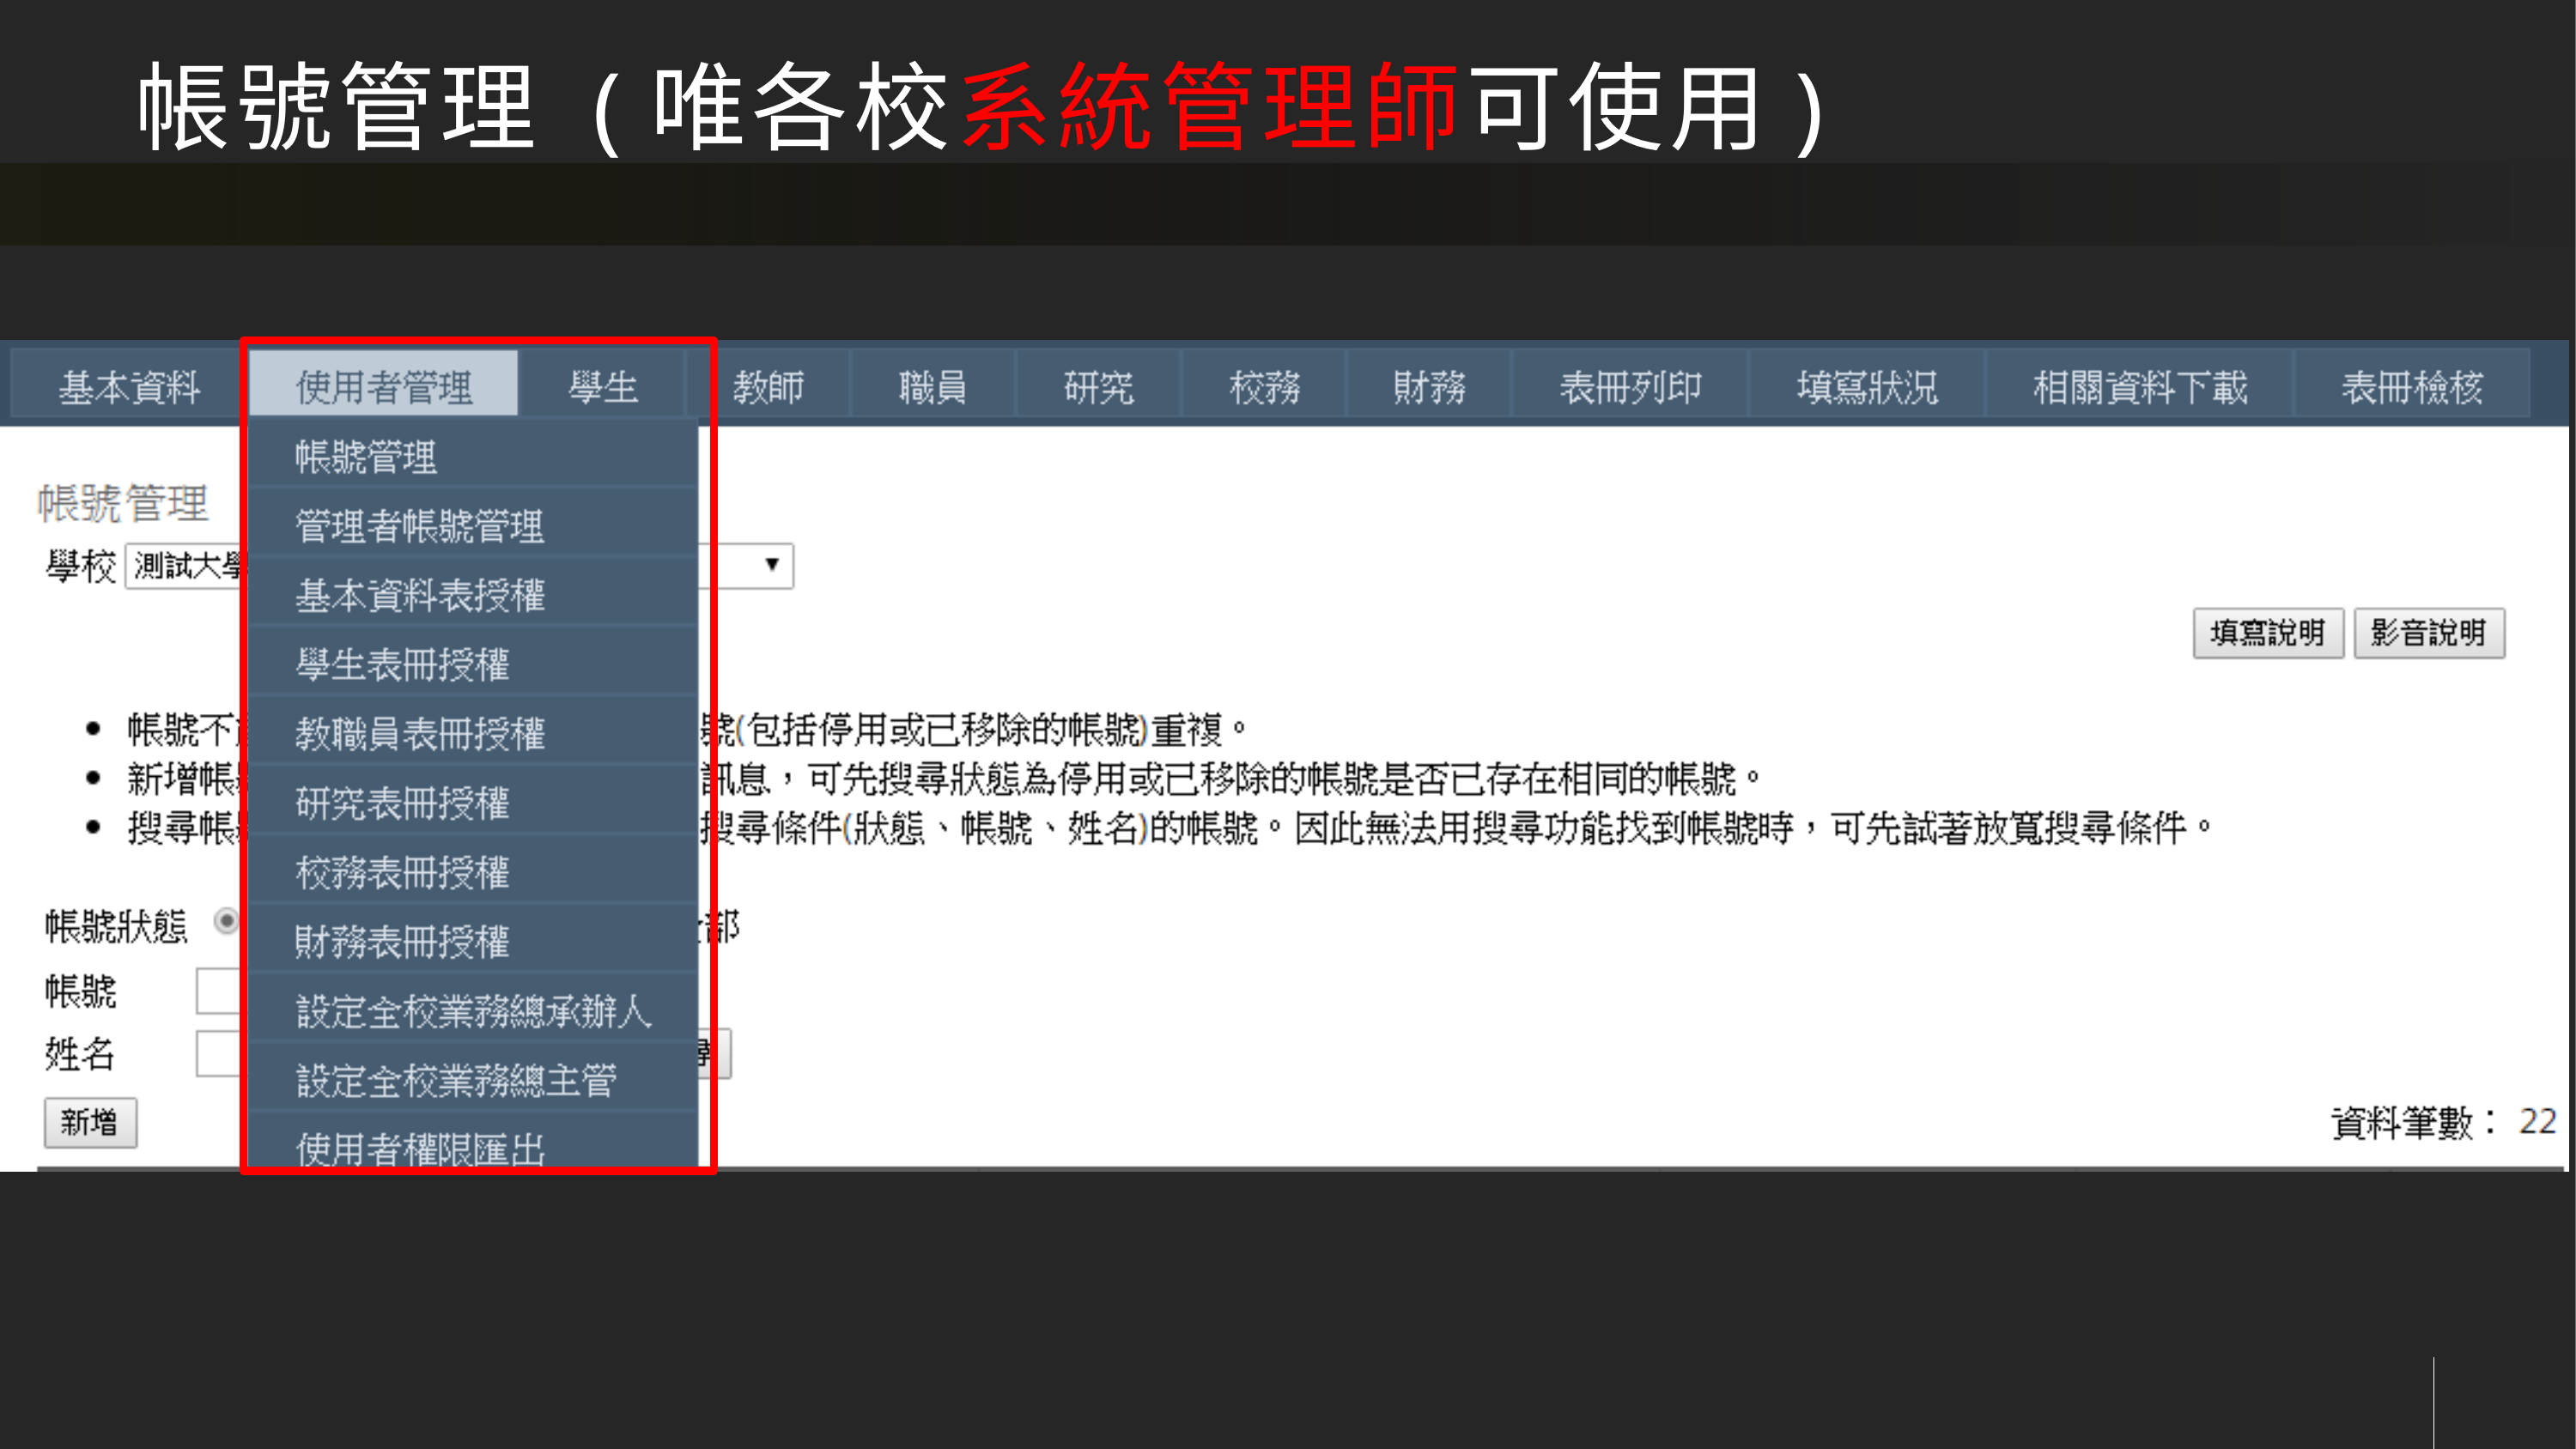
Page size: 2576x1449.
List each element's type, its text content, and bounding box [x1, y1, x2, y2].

title 帳號管理 (唯各校系統管理師可使用) [111, 0, 2430, 174]
picture [0, 340, 2569, 1172]
